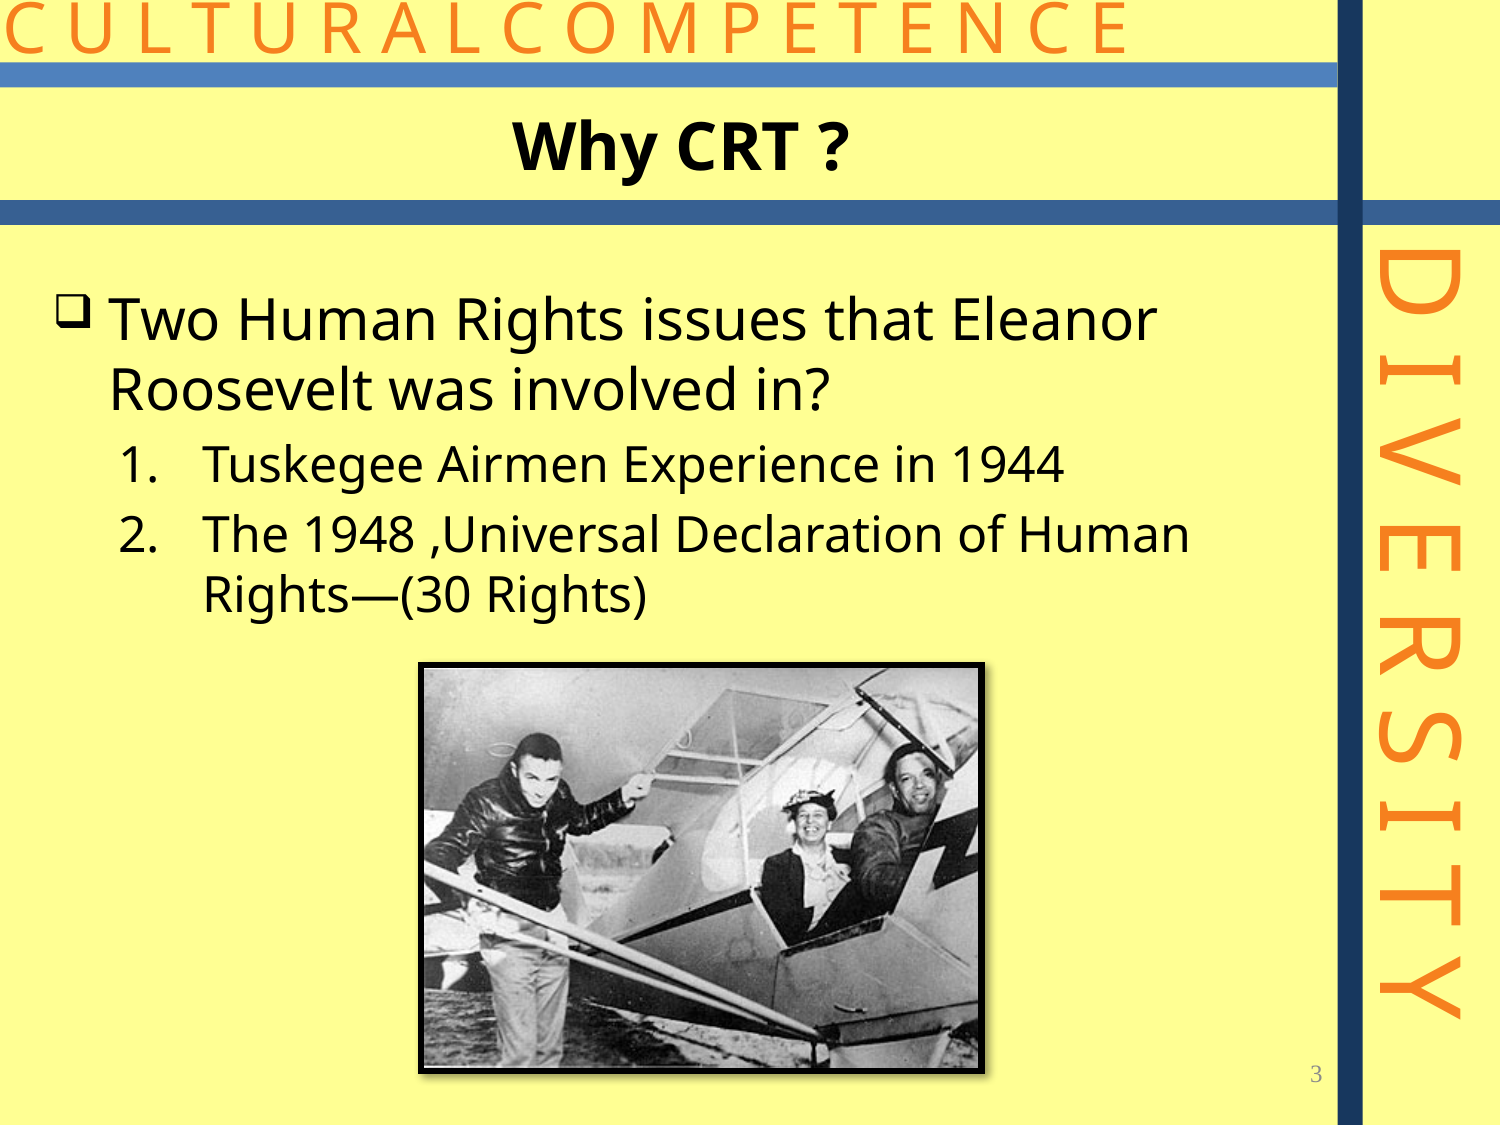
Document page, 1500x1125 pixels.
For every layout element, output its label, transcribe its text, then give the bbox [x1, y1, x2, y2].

picture [423, 667, 979, 1069]
title Why CRT ? [12, 50, 1350, 238]
list Two Human Rights issues that Eleanor Roosevelt was involved in? Tuskegee Airmen Experience in 1944 The 1948 ,Universal Declaration of Human Rights—(30 Rights) [37, 275, 1292, 725]
slide_number 3 [987, 1042, 1338, 1103]
